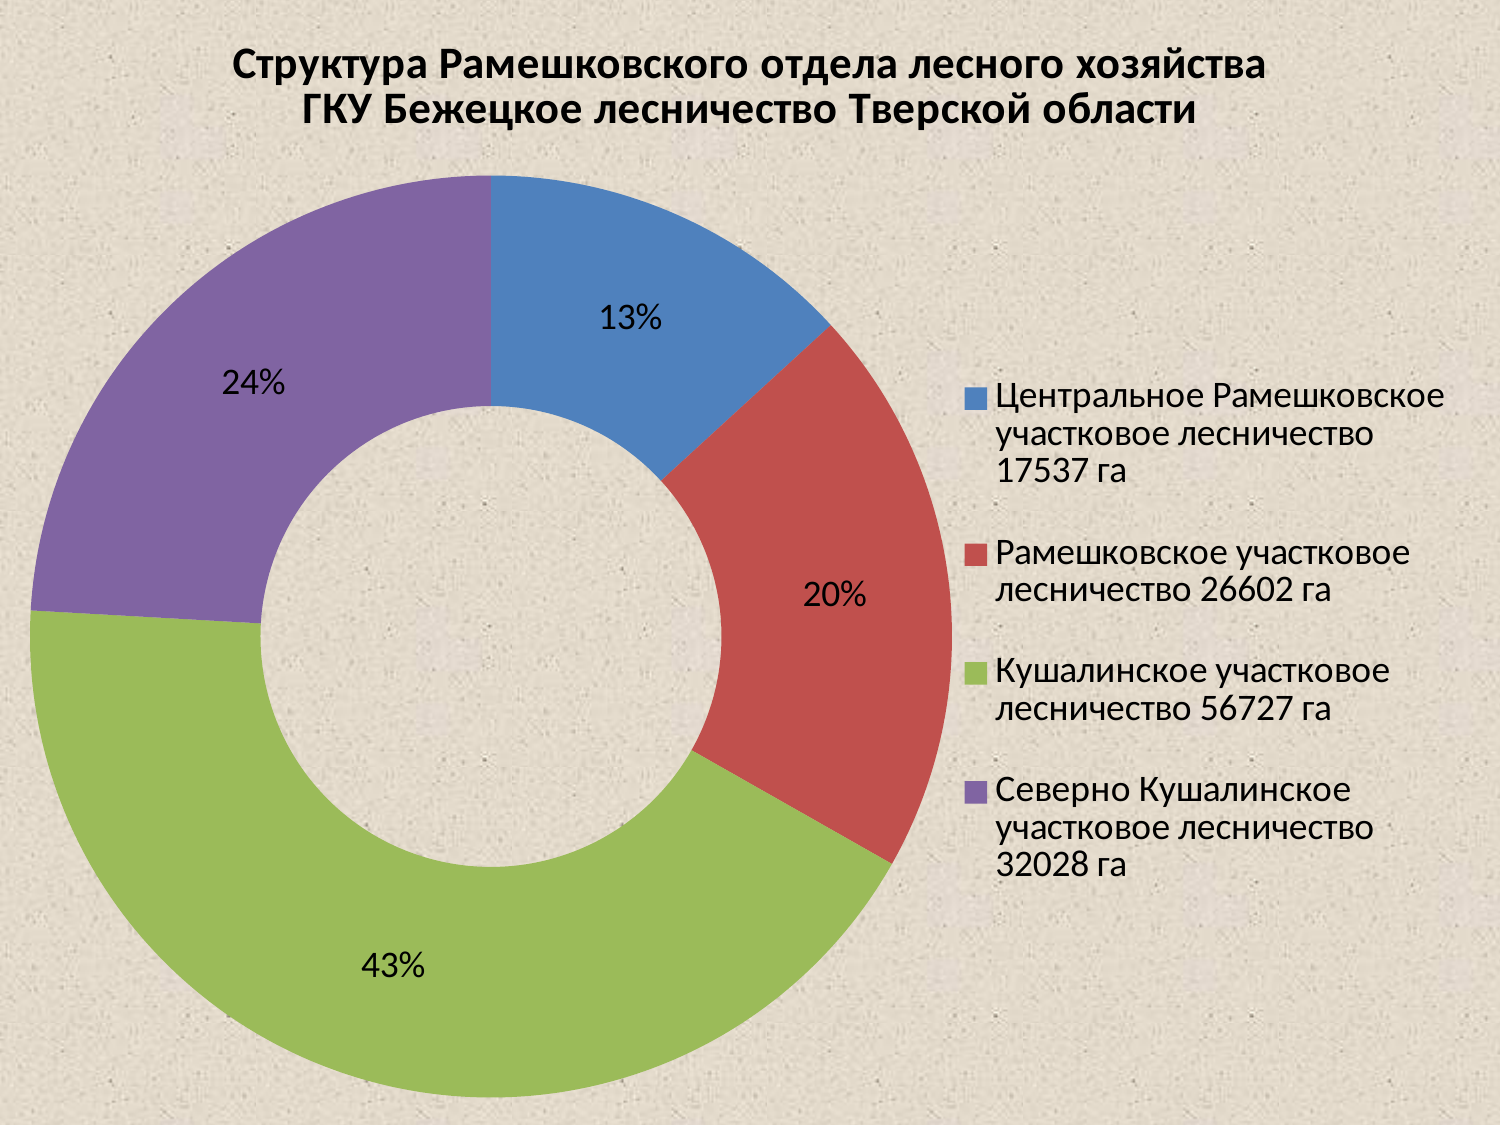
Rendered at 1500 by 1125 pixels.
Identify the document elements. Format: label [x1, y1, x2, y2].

chart [0, 0, 1500, 1125]
